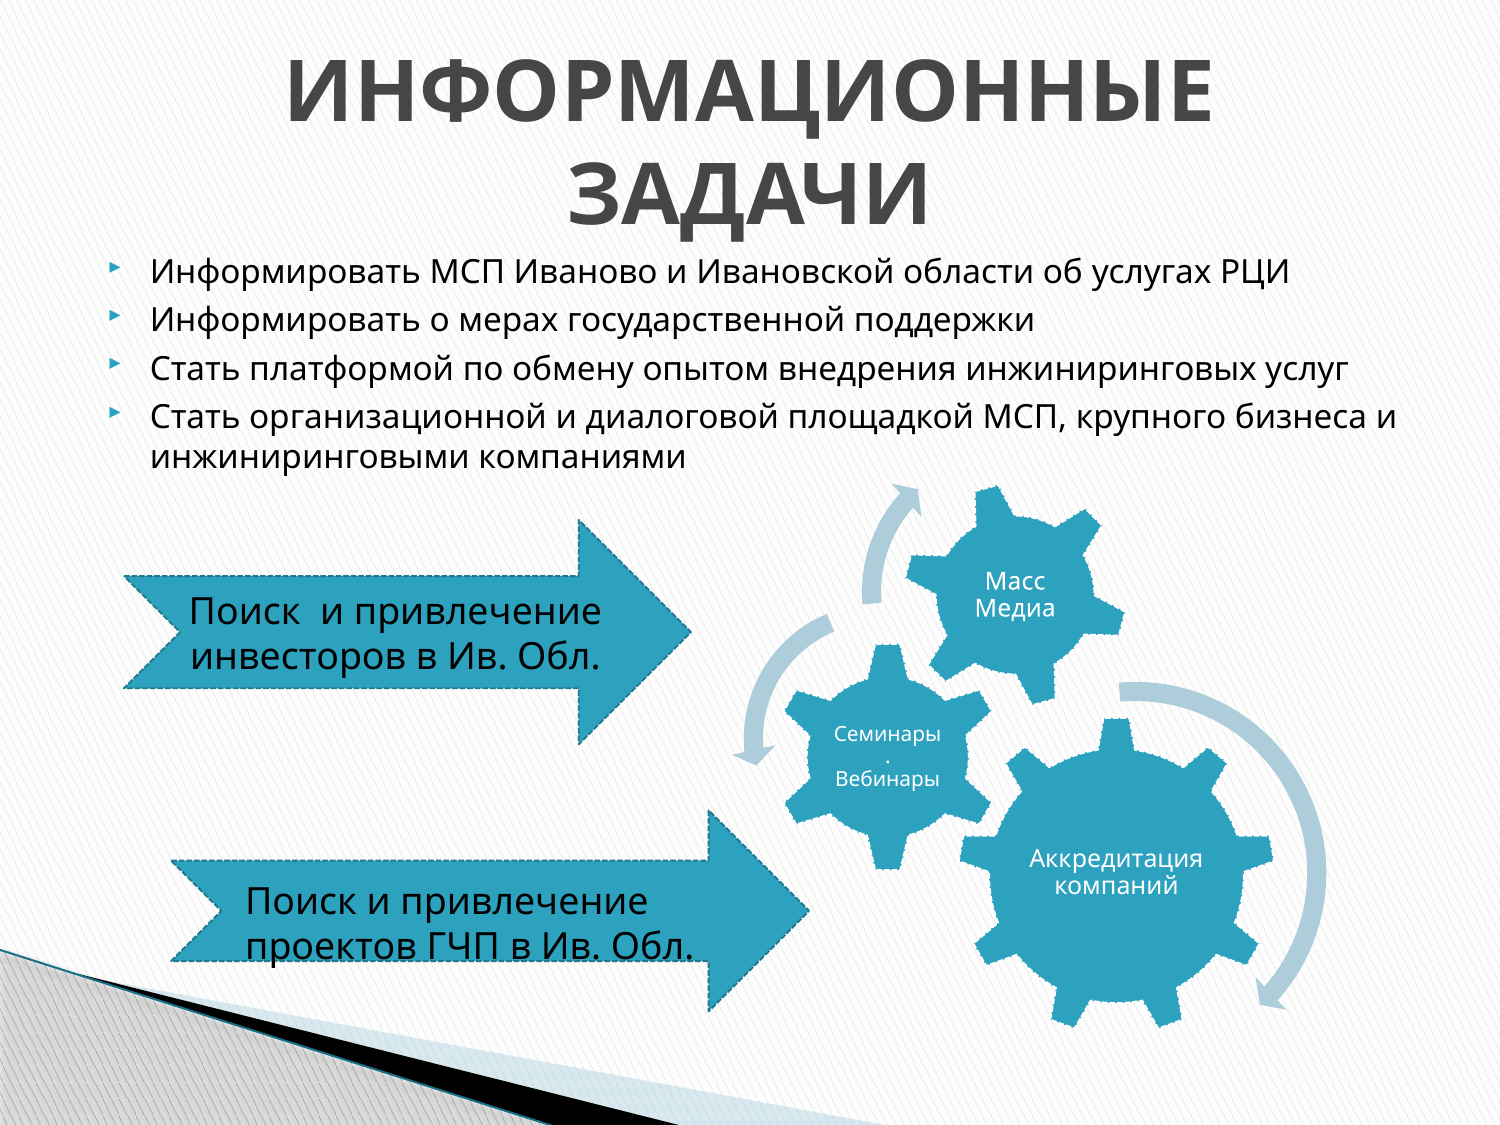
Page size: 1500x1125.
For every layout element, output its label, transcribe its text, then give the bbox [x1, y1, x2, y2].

list Информировать МСП Иваново и Ивановской области об услугах РЦИ Информировать о мерах государственной поддержки Стать платформой по обмену опытом внедрения инжиниринговых услуг Стать организационной и диалоговой площадкой МСП, крупного бизнеса и инжиниринговыми компаниями [75, 243, 1425, 986]
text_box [548, 455, 1424, 1036]
text_box Поиск и привлечение проектов ГЧП в Ив. Обл. [230, 869, 542, 975]
text_box [123, 575, 542, 625]
text_box Поиск и привлечение инвесторов в Ив. Обл. [171, 579, 542, 684]
title ИНФОРМАЦИОННЫЕ ЗАДАЧИ [75, 45, 1425, 233]
text_box [123, 639, 542, 690]
text_box [170, 859, 542, 963]
